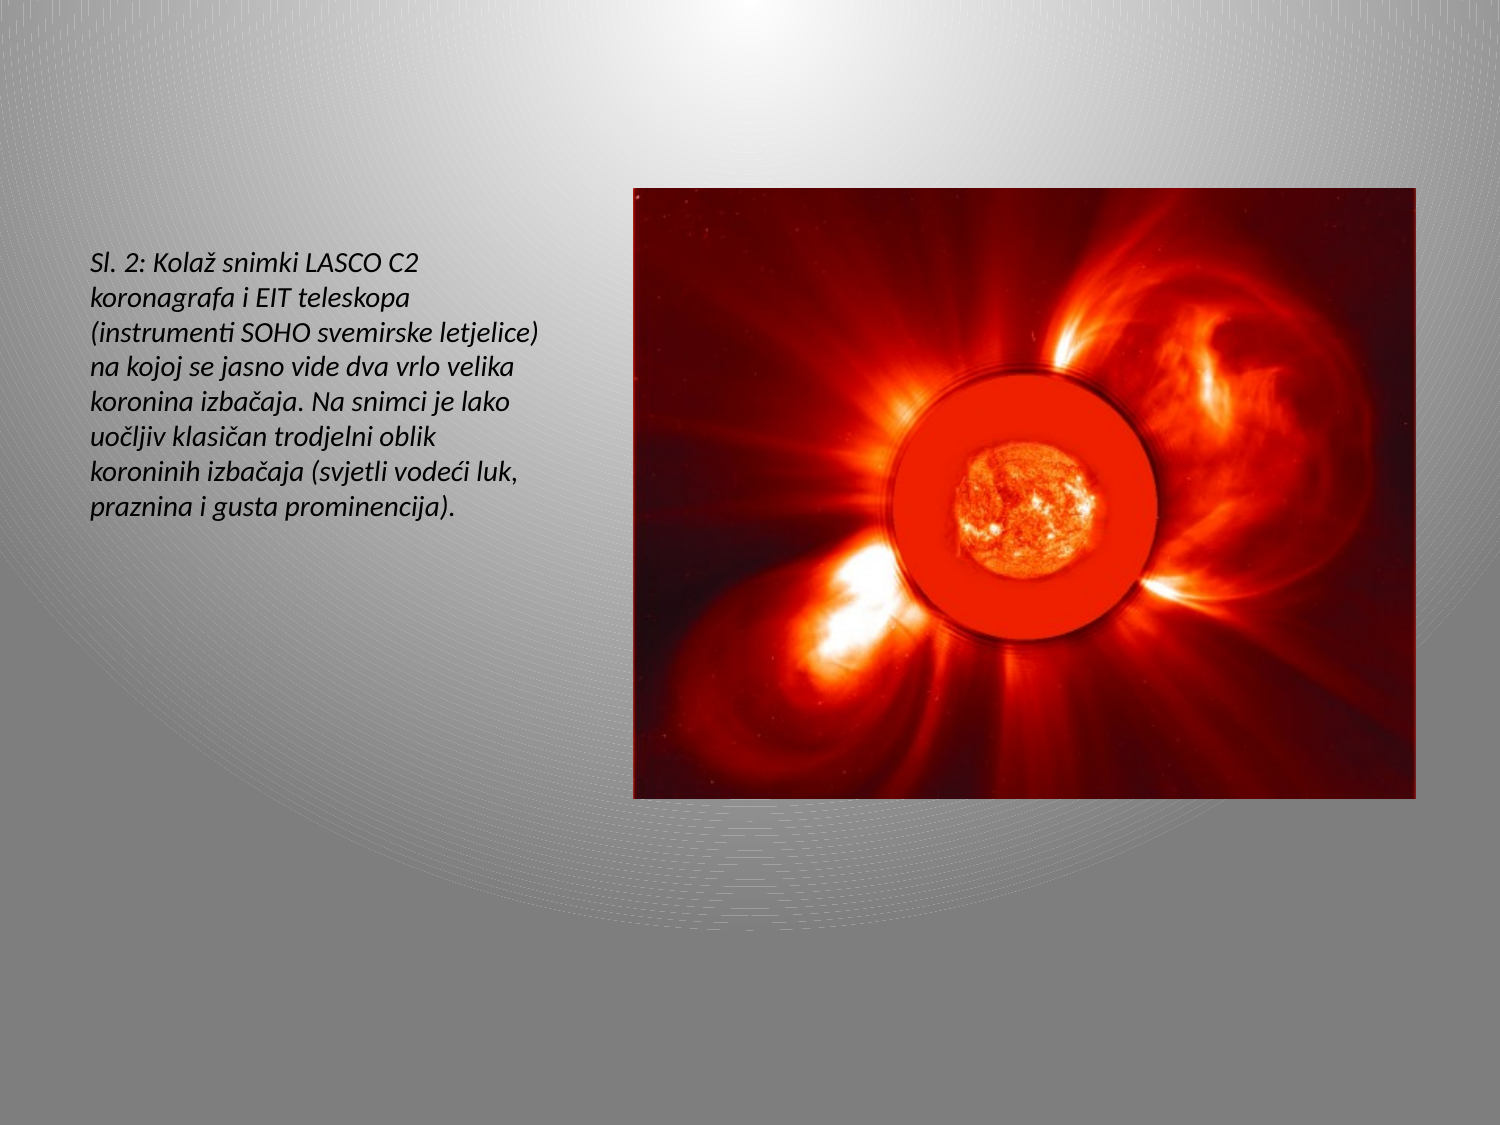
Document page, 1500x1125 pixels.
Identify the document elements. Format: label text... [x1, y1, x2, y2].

list Sl. 2: Kolaž snimki LASCO C2 koronagrafa i EIT teleskopa (instrumenti SOHO svemirske letjelice) na kojoj se jasno vide dva vrlo velika koronina izbačaja. Na snimci je lako uočljiv klasičan trodjelni oblik koroninih izbačaja (svjetli vodeći luk, praznina i gusta prominencija). [75, 235, 569, 1005]
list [633, 188, 1416, 799]
